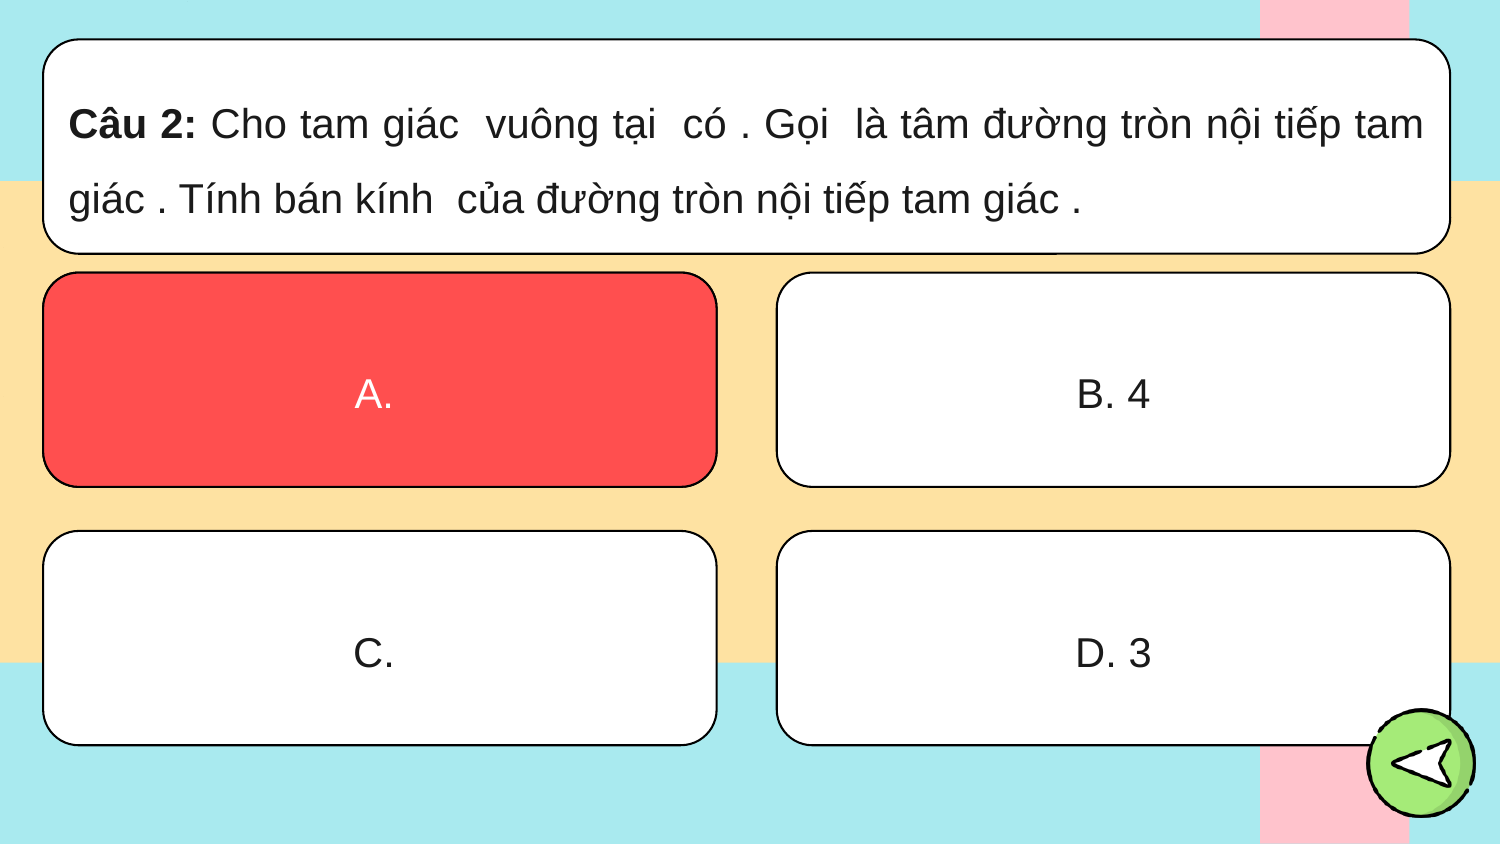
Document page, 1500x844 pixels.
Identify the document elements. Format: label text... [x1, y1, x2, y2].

text_box D. 3 [774, 528, 1453, 748]
picture [1366, 708, 1476, 818]
text_box B. 4 [774, 270, 1453, 490]
